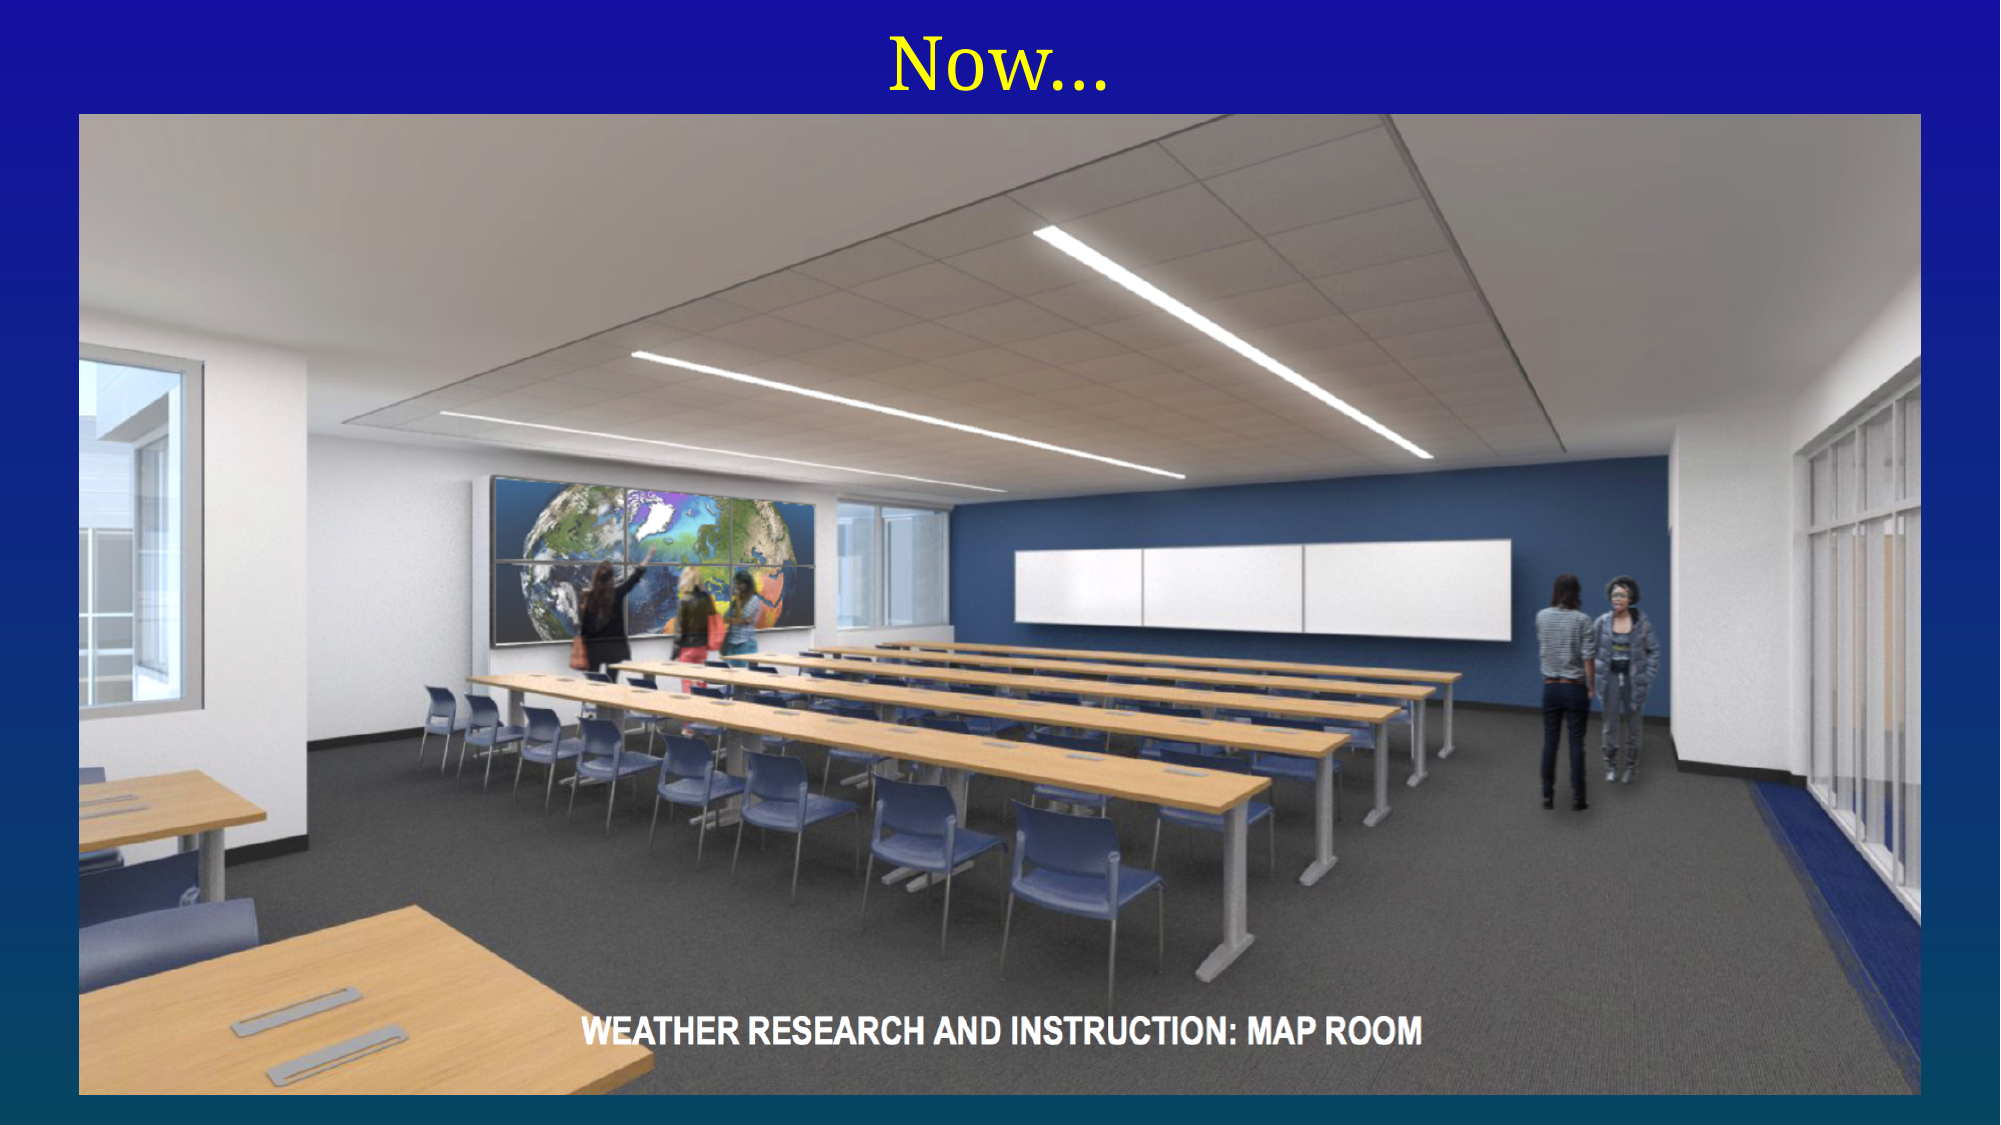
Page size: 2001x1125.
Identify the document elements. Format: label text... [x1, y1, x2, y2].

text_box Now… [33, 8, 1967, 113]
picture [0, 114, 2000, 1094]
